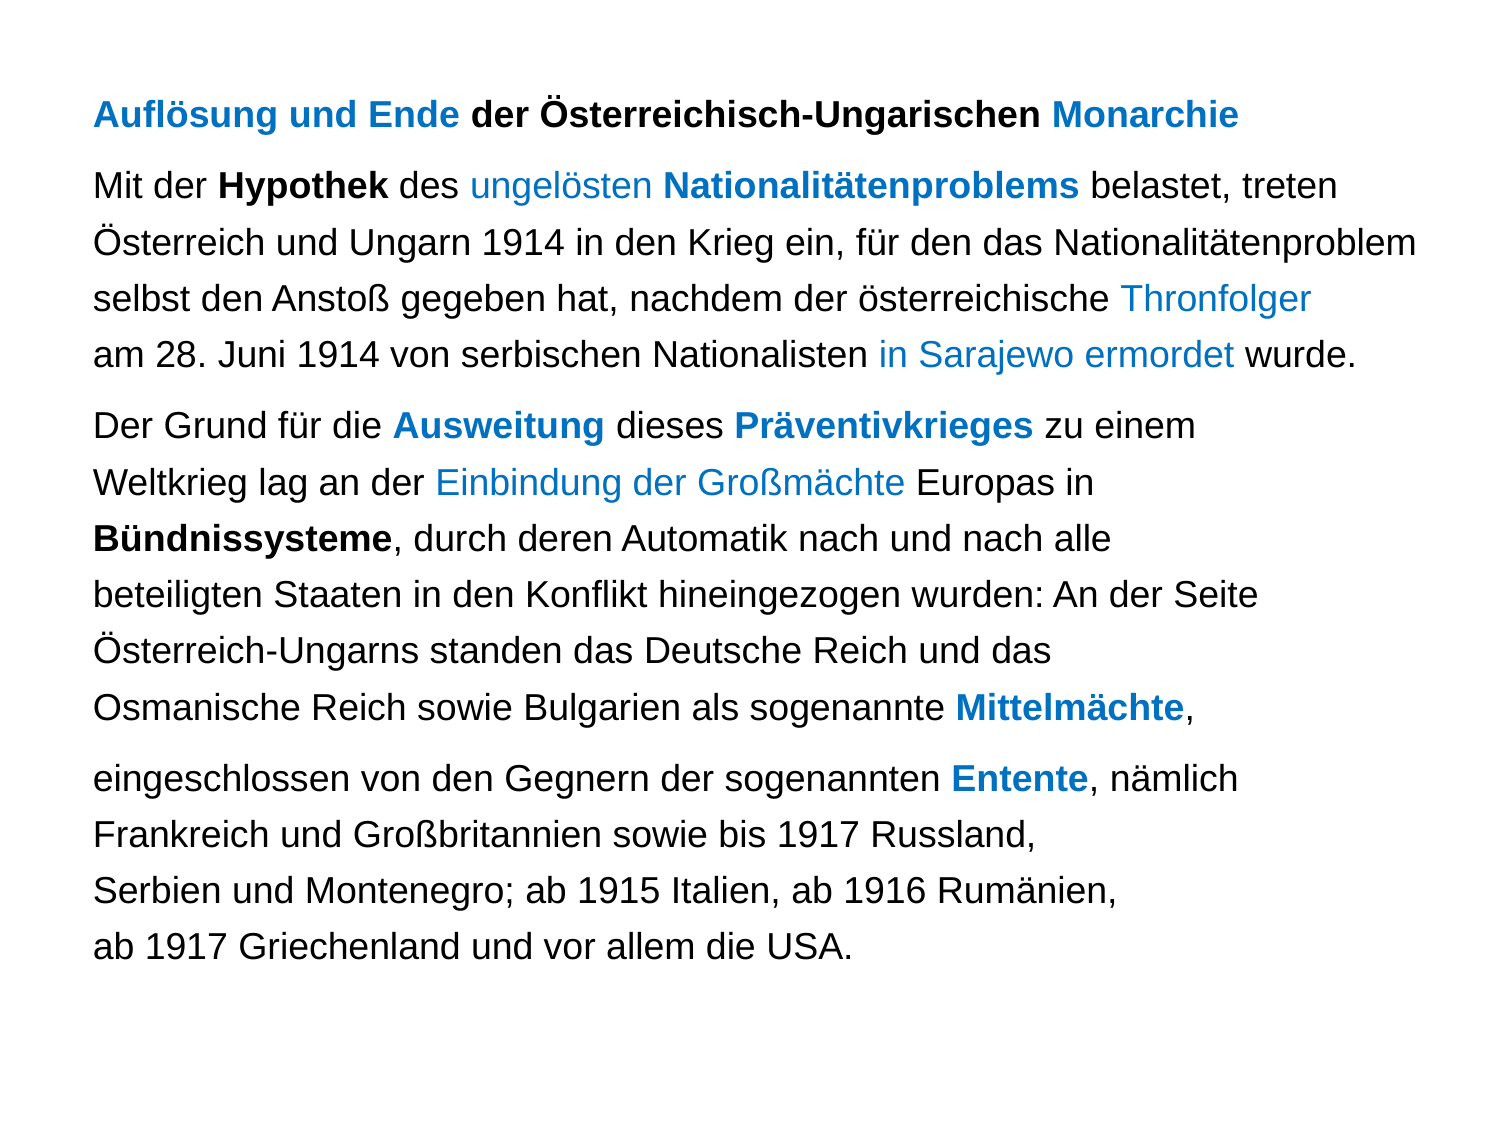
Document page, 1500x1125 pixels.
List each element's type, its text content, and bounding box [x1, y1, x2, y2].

text_box Auflösung und Ende der Österreichisch-Ungarischen Monarchie Mit der Hypothek des ungelösten Nationalitätenproblems belastet, treten Österreich und Ungarn 1914 in den Krieg ein, für den das Nationalitätenproblem selbst den Anstoß gegeben hat, nachdem der österreichische Thronfolger am 28. Juni 1914 von serbischen Nationalisten in Sarajewo ermordet wurde. Der Grund für die Ausweitung dieses Präventivkrieges zu einem Weltkrieg lag an der Einbindung der Großmächte Europas in Bündnissysteme, durch deren Automatik nach und nach alle beteiligten Staaten in den Konflikt hineingezogen wurden: An der Seite Österreich-Ungarns standen das Deutsche Reich und das Osmanische Reich sowie Bulgarien als sogenannte Mittelmächte, eingeschlossen von den Gegnern der sogenannten Entente, nämlich Frankreich und Großbritannien sowie bis 1917 Russland, Serbien und Montenegro; ab 1915 Italien, ab 1916 Rumänien, ab 1917 Griechenland und vor allem die USA. [78, 71, 1443, 975]
